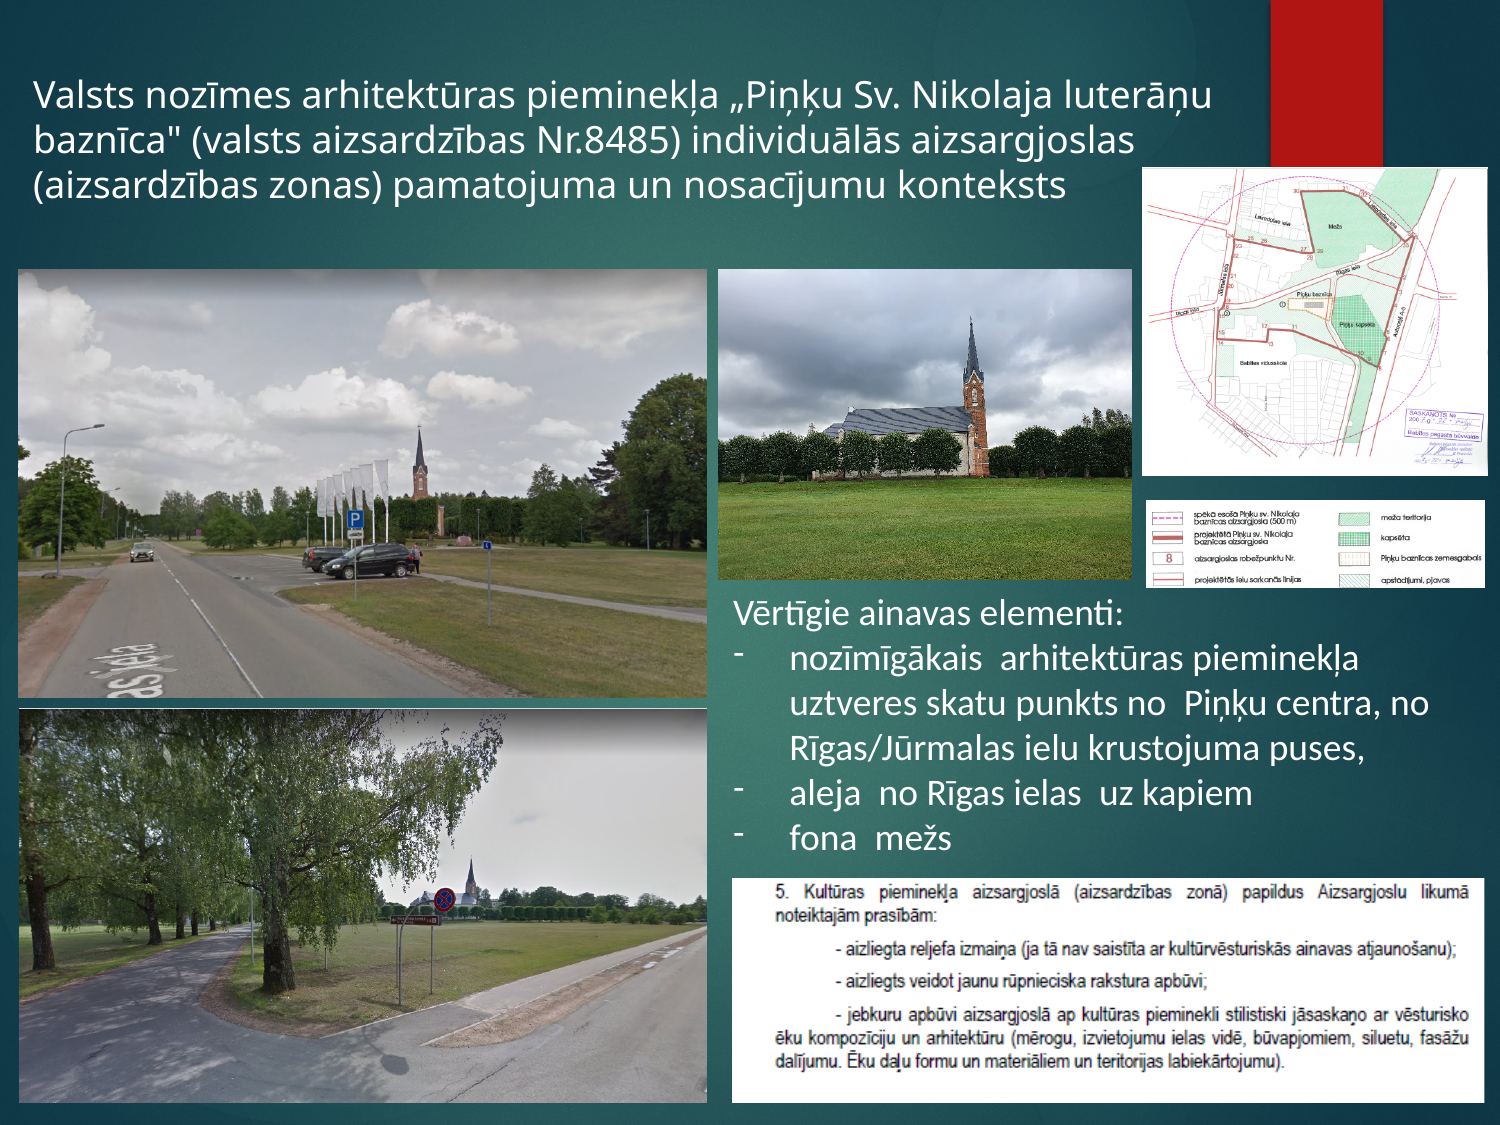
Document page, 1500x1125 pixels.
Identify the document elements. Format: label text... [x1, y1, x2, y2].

picture [718, 269, 1132, 580]
text_box Vērtīgie ainavas elementi: nozīmīgākais arhitektūras pieminekļa uztveres skatu punkts no Piņķu centra, no Rīgas/Jūrmalas ielu krustojuma puses, aleja no Rīgas ielas uz kapiem fona mežs [718, 580, 1500, 866]
picture [18, 268, 707, 699]
picture [731, 878, 1485, 1103]
text_box Valsts nozīmes arhitektūras pieminekļa „Piņķu Sv. Nikolaja luterāņu baznīca" (valsts aizsardzības Nr.8485) individuālās aizsargjoslas (aizsardzības zonas) pamatojuma un nosacījumu konteksts [18, 63, 1254, 214]
picture [19, 708, 707, 1103]
picture [1146, 500, 1485, 588]
picture [1141, 167, 1488, 476]
